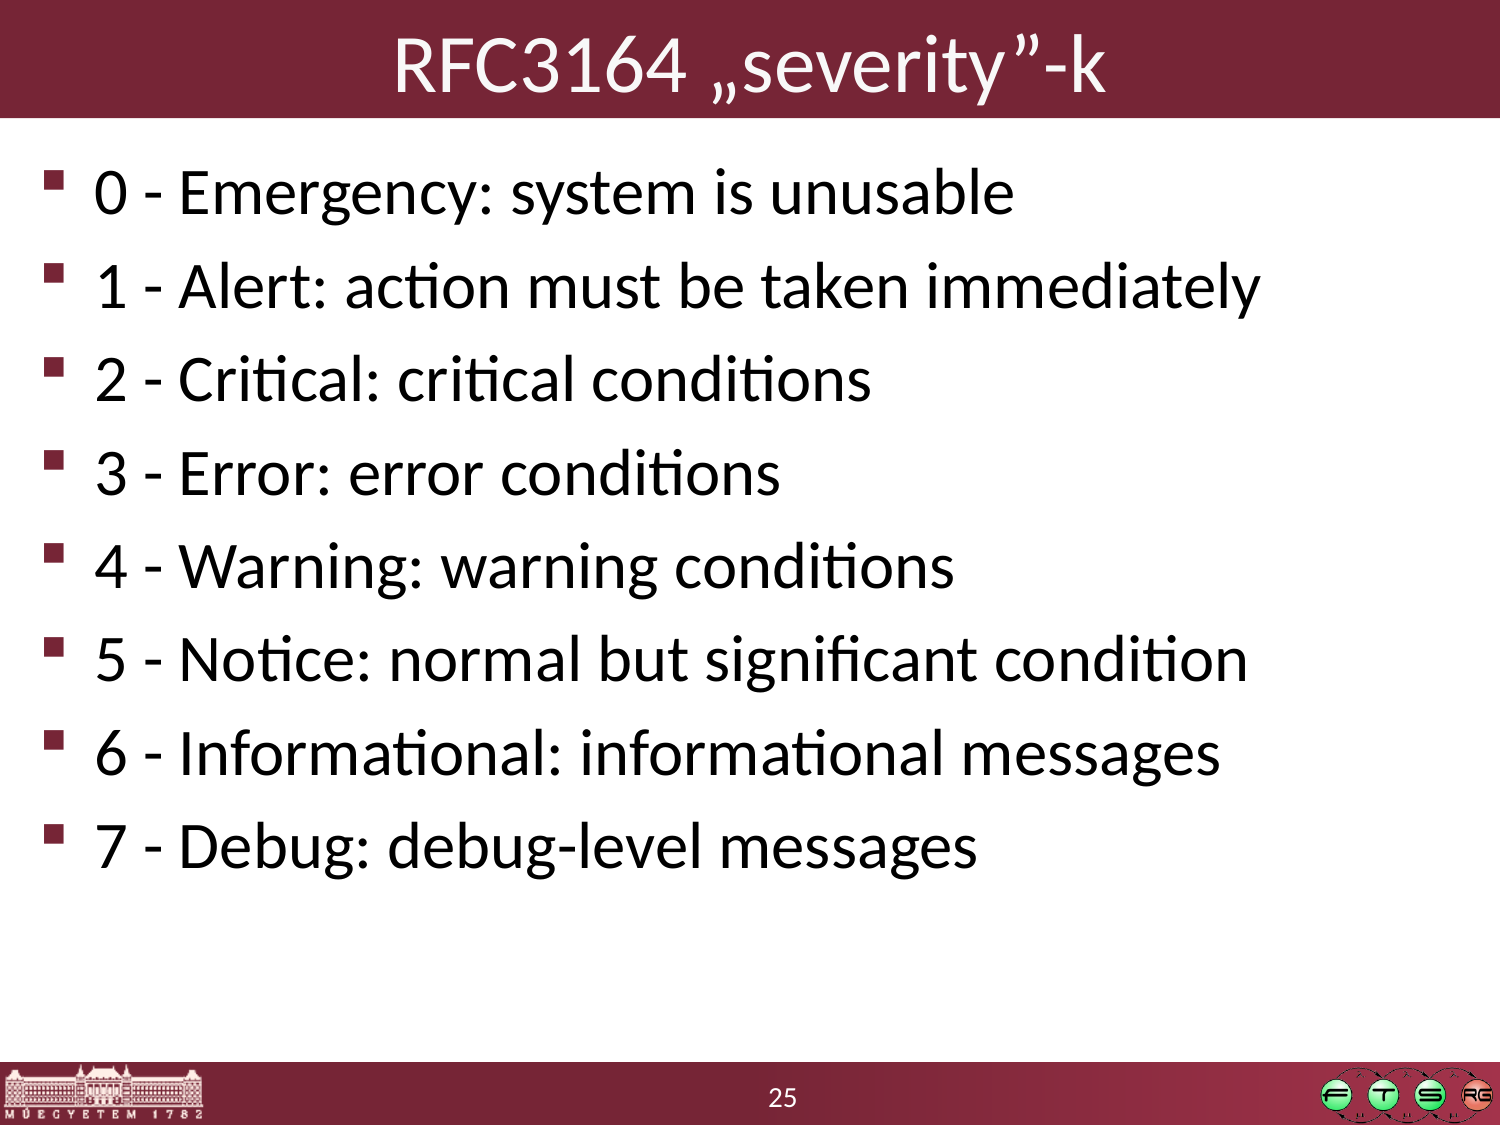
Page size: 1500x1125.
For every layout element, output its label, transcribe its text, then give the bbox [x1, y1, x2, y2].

list 0 - Emergency: system is unusable 1 - Alert: action must be taken immediately 2 - Critical: critical conditions 3 - Error: error conditions 4 - Warning: warning conditions 5 - Notice: normal but significant condition 6 - Informational: informational messages 7 - Debug: debug-level messages [23, 140, 1477, 1048]
picture [1318, 1065, 1494, 1125]
picture [0, 1063, 209, 1123]
title RFC3164 „severity”-k [0, 0, 1500, 119]
